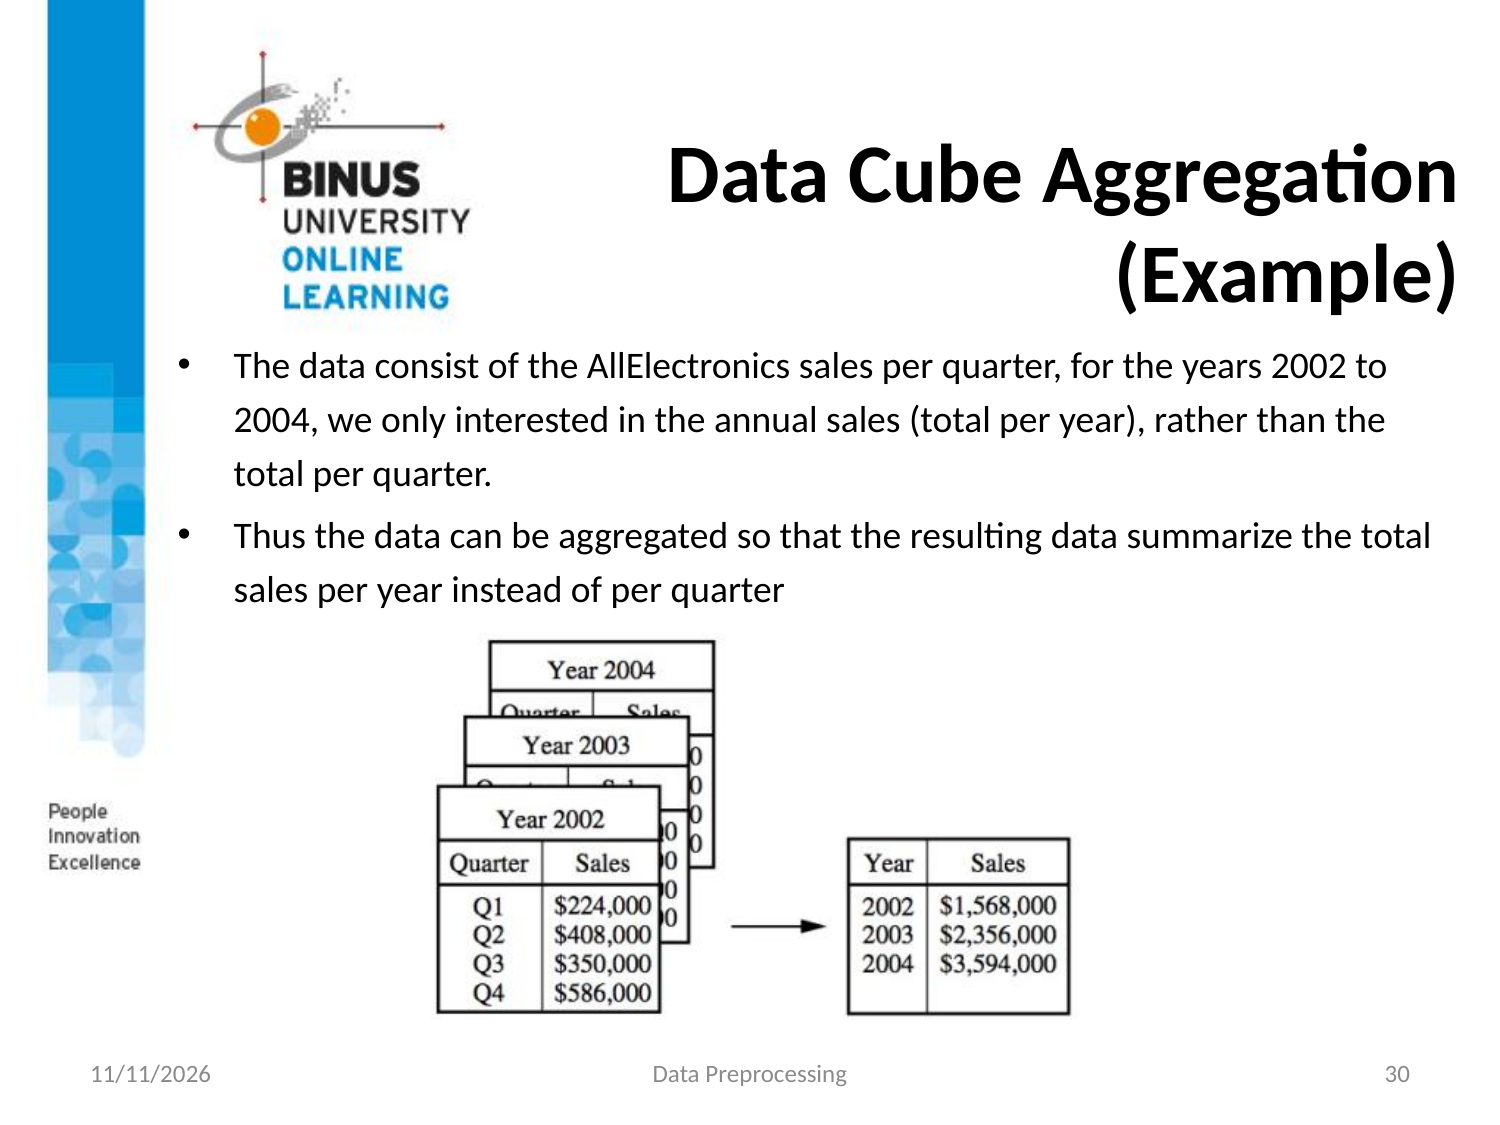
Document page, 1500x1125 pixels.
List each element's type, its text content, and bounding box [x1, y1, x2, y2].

slide_number 30 [1074, 1042, 1425, 1103]
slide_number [75, 1042, 425, 1103]
picture [0, 0, 1500, 1125]
footer Data Preprocessing [512, 1042, 988, 1103]
list The data consist of the AllElectronics sales per quarter, for the years 2002 to 2004, we only interested in the annual sales (total per year), rather than the total per quarter. Thus the data can be aggregated so that the resulting data summarize the total sales per year instead of per quarter [162, 324, 1476, 1026]
title Data Cube Aggregation (Example) [549, 124, 1476, 313]
